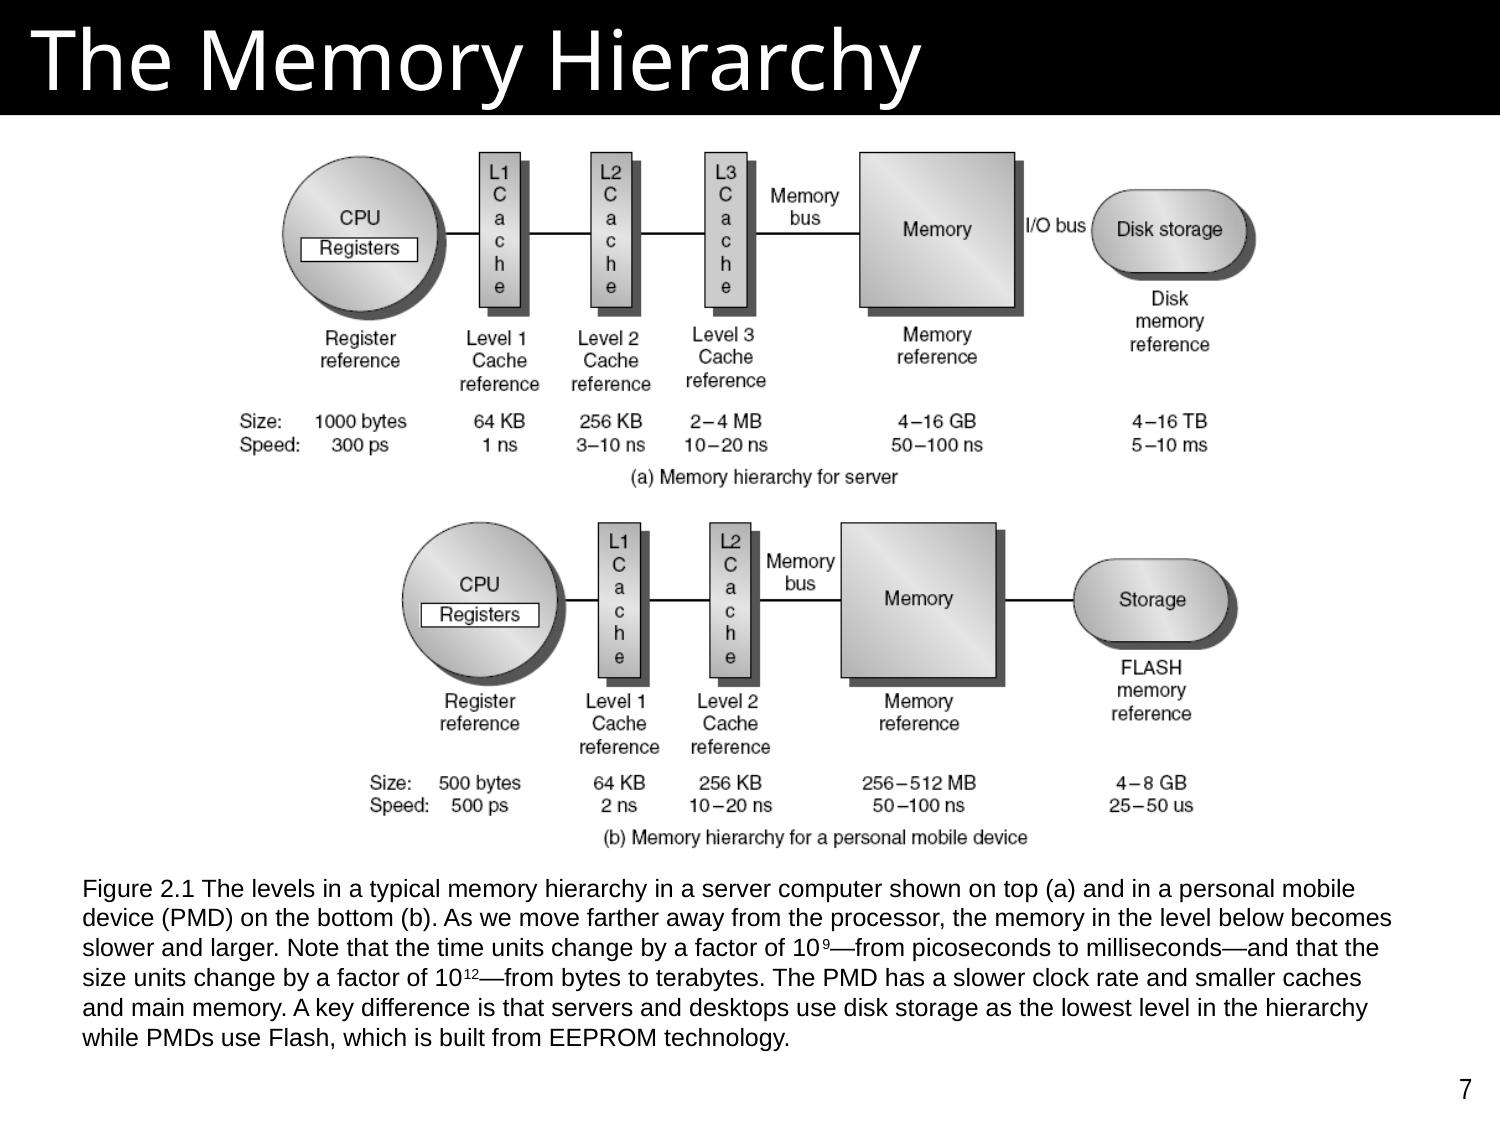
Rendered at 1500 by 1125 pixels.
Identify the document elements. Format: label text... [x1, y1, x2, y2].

text_box Figure 2.1 The levels in a typical memory hierarchy in a server computer shown on top (a) and in a personal mobile device (PMD) on the bottom (b). As we move farther away from the processor, the memory in the level below becomes slower and larger. Note that the time units change by a factor of 109—from picoseconds to milliseconds—and that the size units change by a factor of 1012—from bytes to terabytes. The PMD has a slower clock rate and smaller caches and main memory. A key difference is that servers and desktops use disk storage as the lowest level in the hierarchy while PMDs use Flash, which is built from EEPROM technology. [67, 864, 1426, 1059]
slide_number 7 [1425, 1062, 1488, 1113]
title The Memory Hierarchy [0, 0, 1500, 116]
picture [198, 125, 1309, 863]
